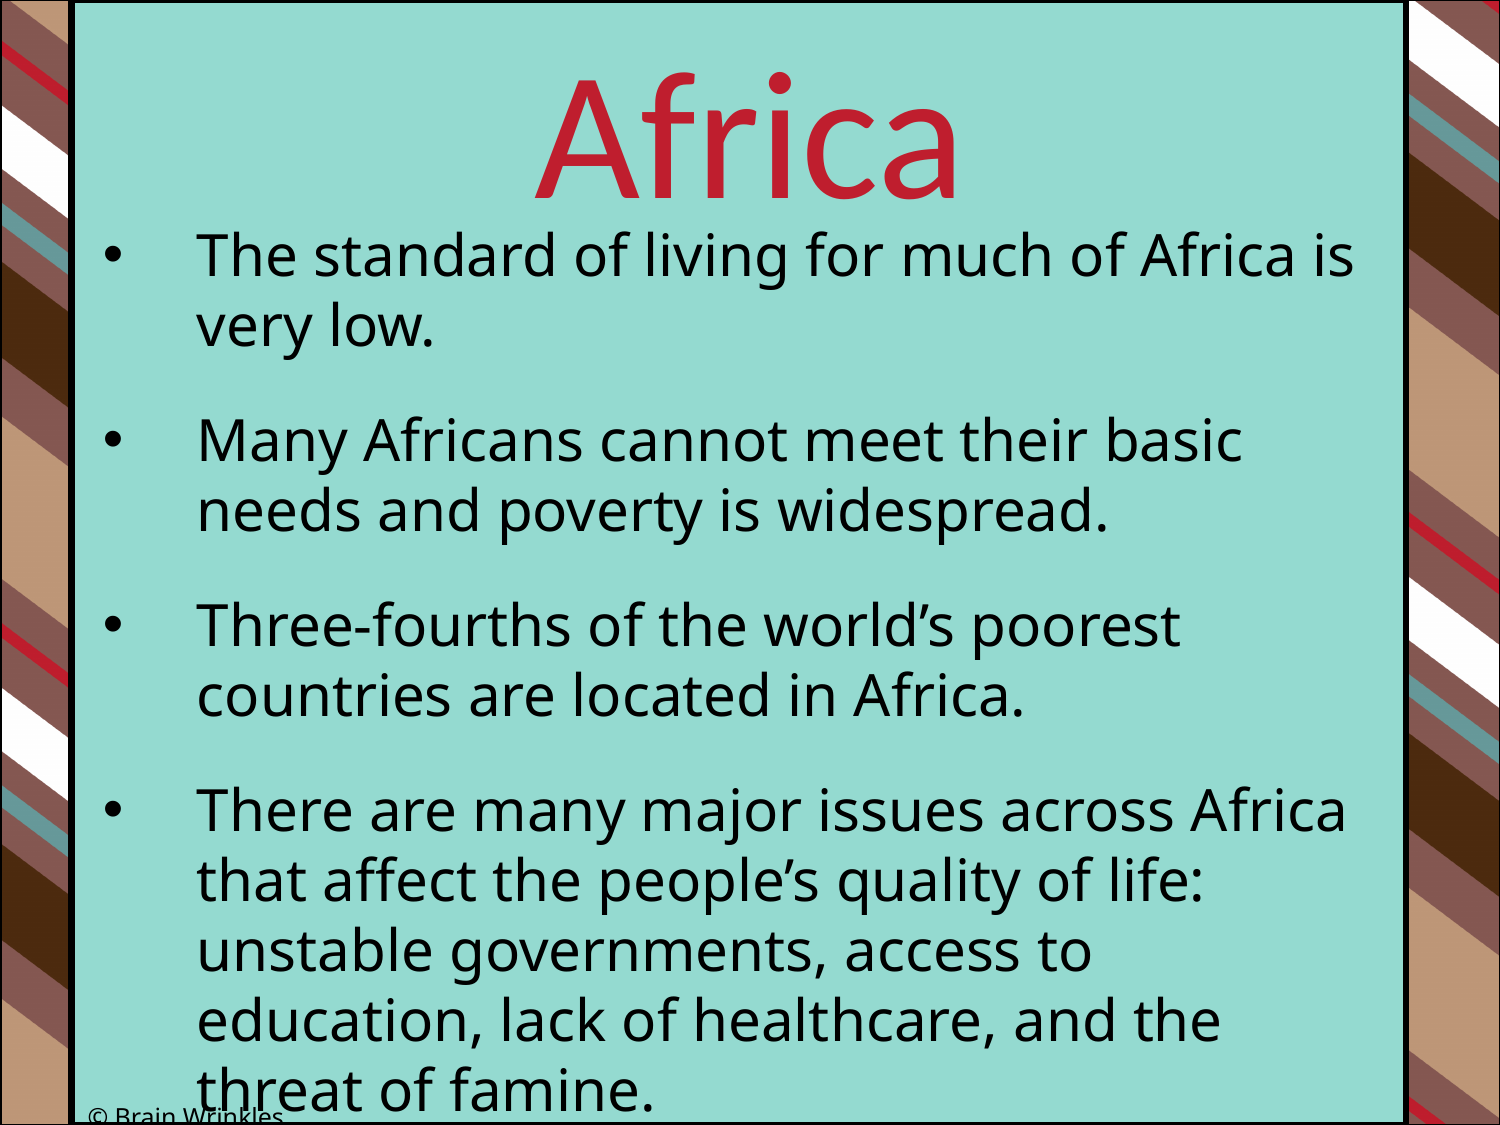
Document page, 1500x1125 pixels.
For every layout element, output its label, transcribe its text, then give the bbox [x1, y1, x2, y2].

text_box [1407, 0, 1500, 1125]
text_box © Brain Wrinkles [72, 1093, 508, 1125]
text_box [70, 0, 1407, 1125]
text_box Africa [522, 9, 978, 242]
text_box The standard of living for much of Africa is very low. Many Africans cannot meet their basic needs and poverty is widespread. Three-fourths of the world’s poorest countries are located in Africa. There are many major issues across Africa that affect the people’s quality of life: unstable governments, access to education, lack of healthcare, and the threat of famine. [88, 211, 1409, 1125]
text_box [0, 0, 70, 1125]
